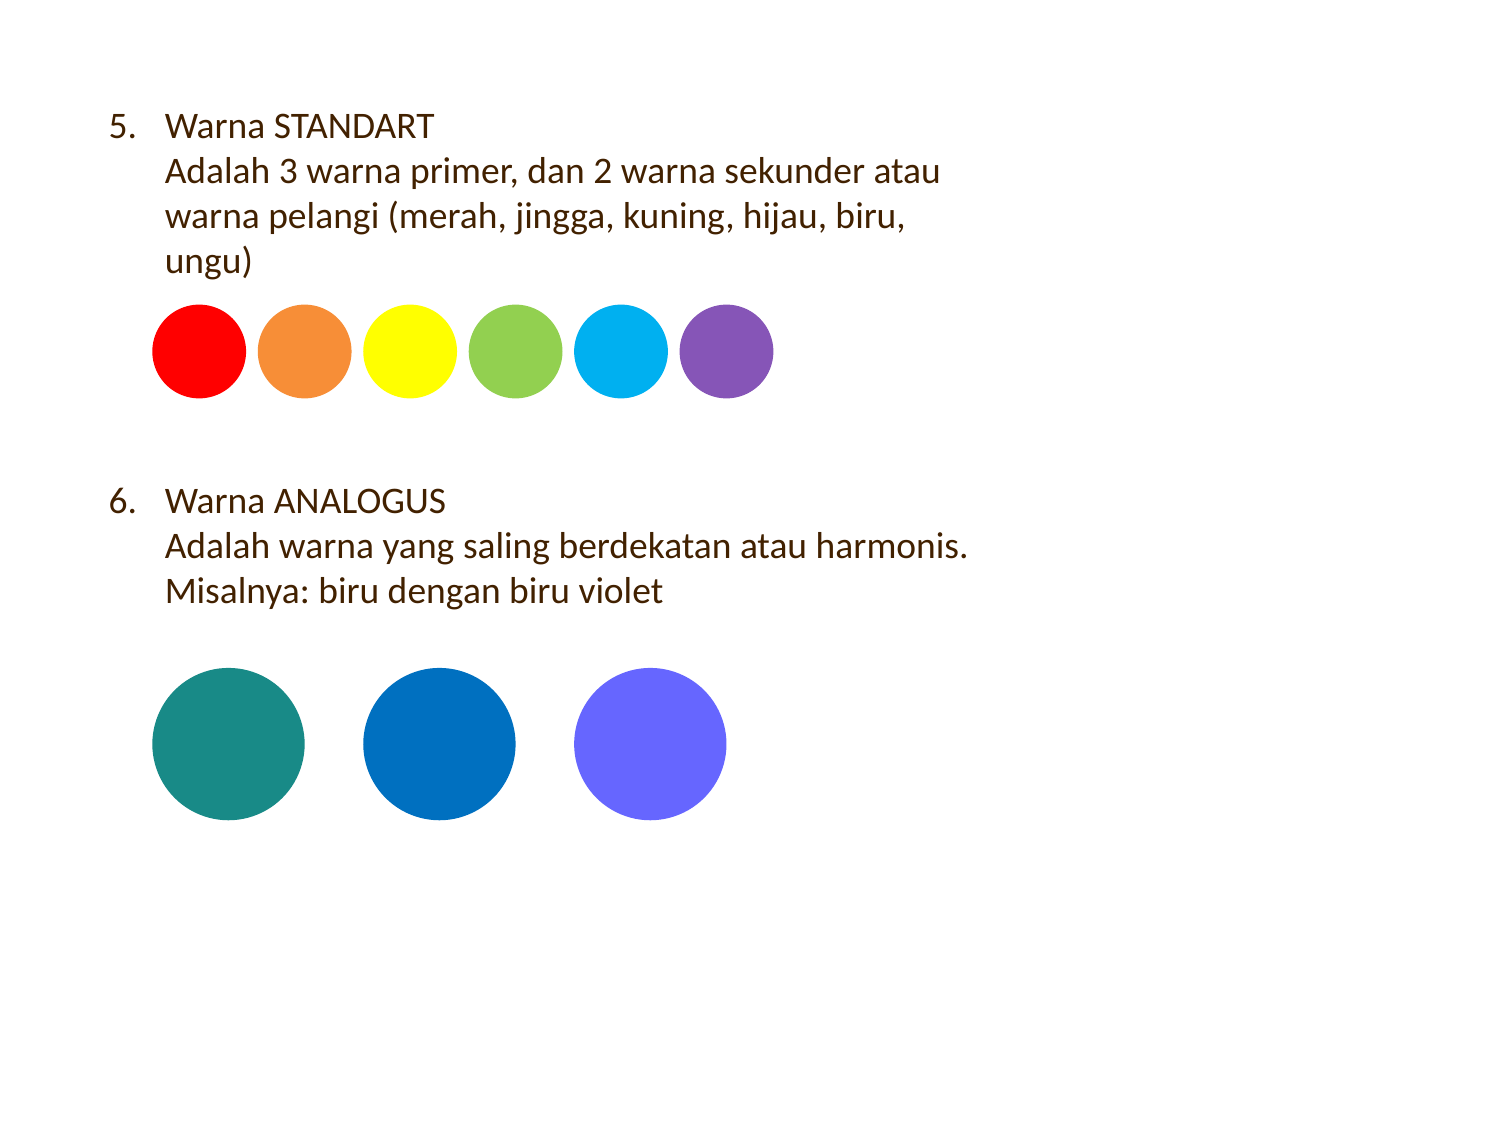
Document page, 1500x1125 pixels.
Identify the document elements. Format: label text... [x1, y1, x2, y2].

text_box [572, 665, 729, 823]
text_box [572, 302, 671, 401]
text_box [677, 302, 776, 401]
text_box Warna ANALOGUS Adalah warna yang saling berdekatan atau harmonis. Misalnya: biru dengan biru violet [93, 468, 1008, 619]
text_box [150, 665, 307, 823]
text_box [361, 665, 518, 823]
text_box [255, 302, 354, 401]
text_box [466, 302, 565, 401]
text_box [361, 302, 460, 401]
text_box [150, 302, 249, 401]
text_box Warna STANDART Adalah 3 warna primer, dan 2 warna sekunder atau warna pelangi (merah, jingga, kuning, hijau, biru, ungu) [93, 93, 1008, 289]
